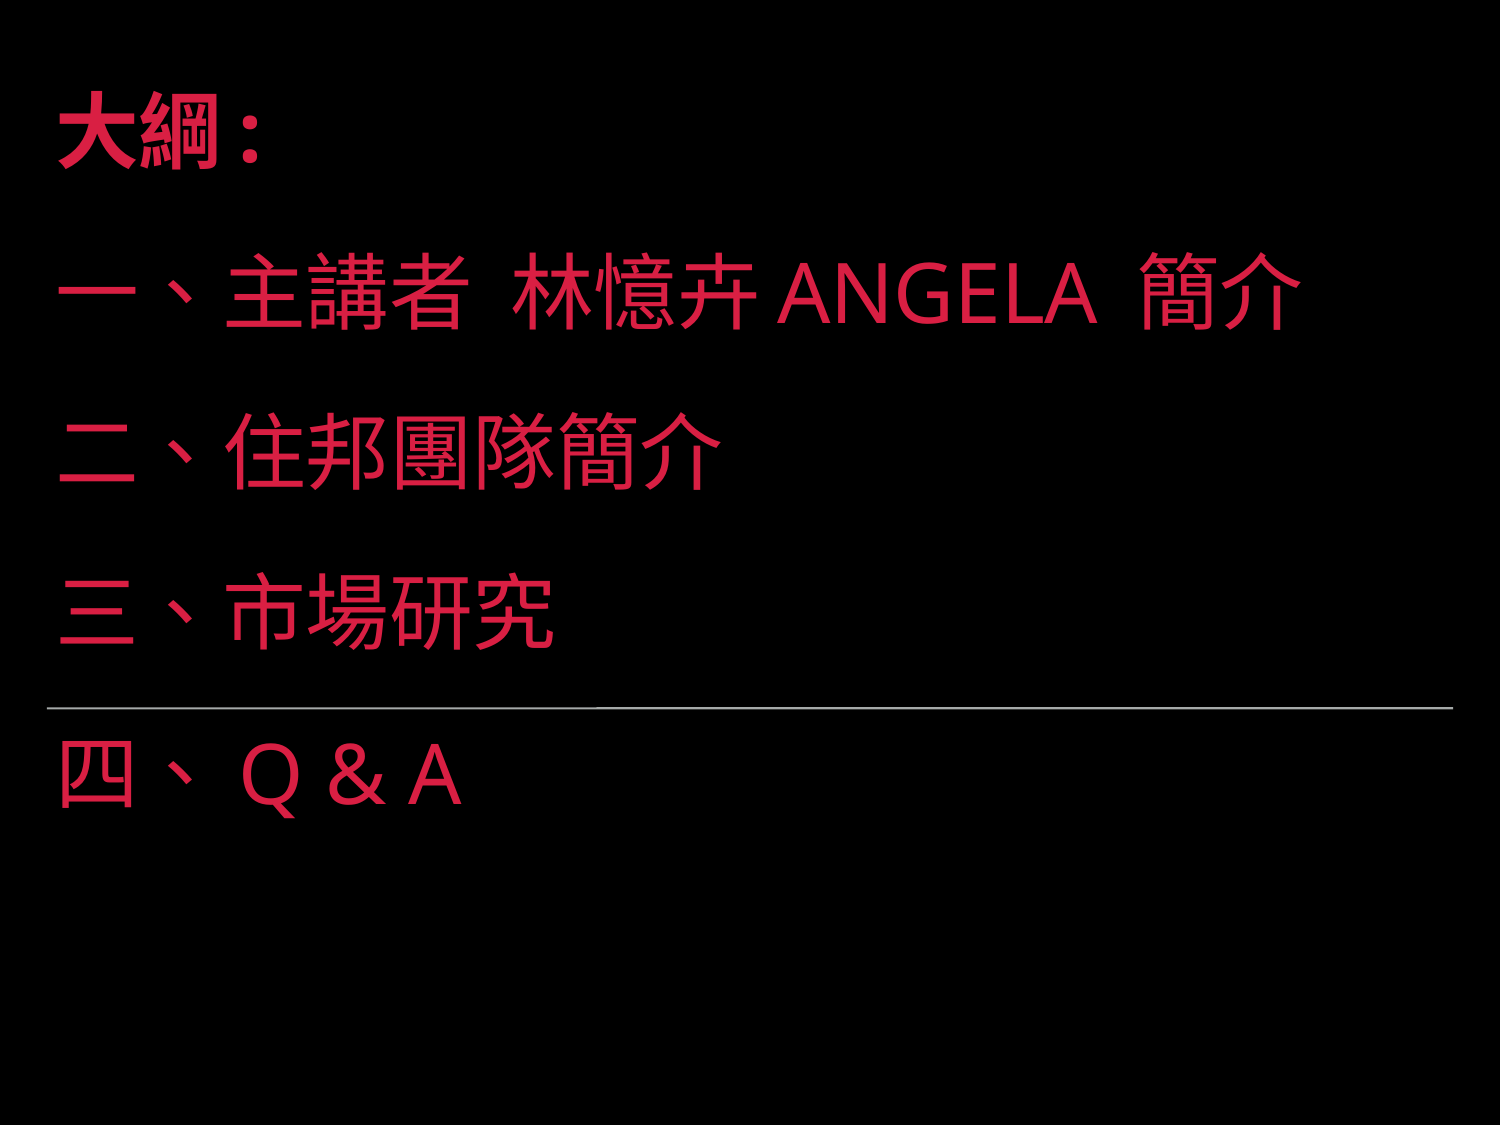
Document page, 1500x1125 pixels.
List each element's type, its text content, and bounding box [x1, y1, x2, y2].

title 大綱: 一、主講者 林憶卉ANGELA 簡介 二、住邦團隊簡介 三、市場研究 四、q & a [46, 89, 1454, 491]
title 大綱: 一、主講者 林憶卉ANGELA 簡介 二、住邦團隊簡介 三、市場研究 四、q & a [46, 701, 1454, 965]
list [46, 491, 1454, 701]
